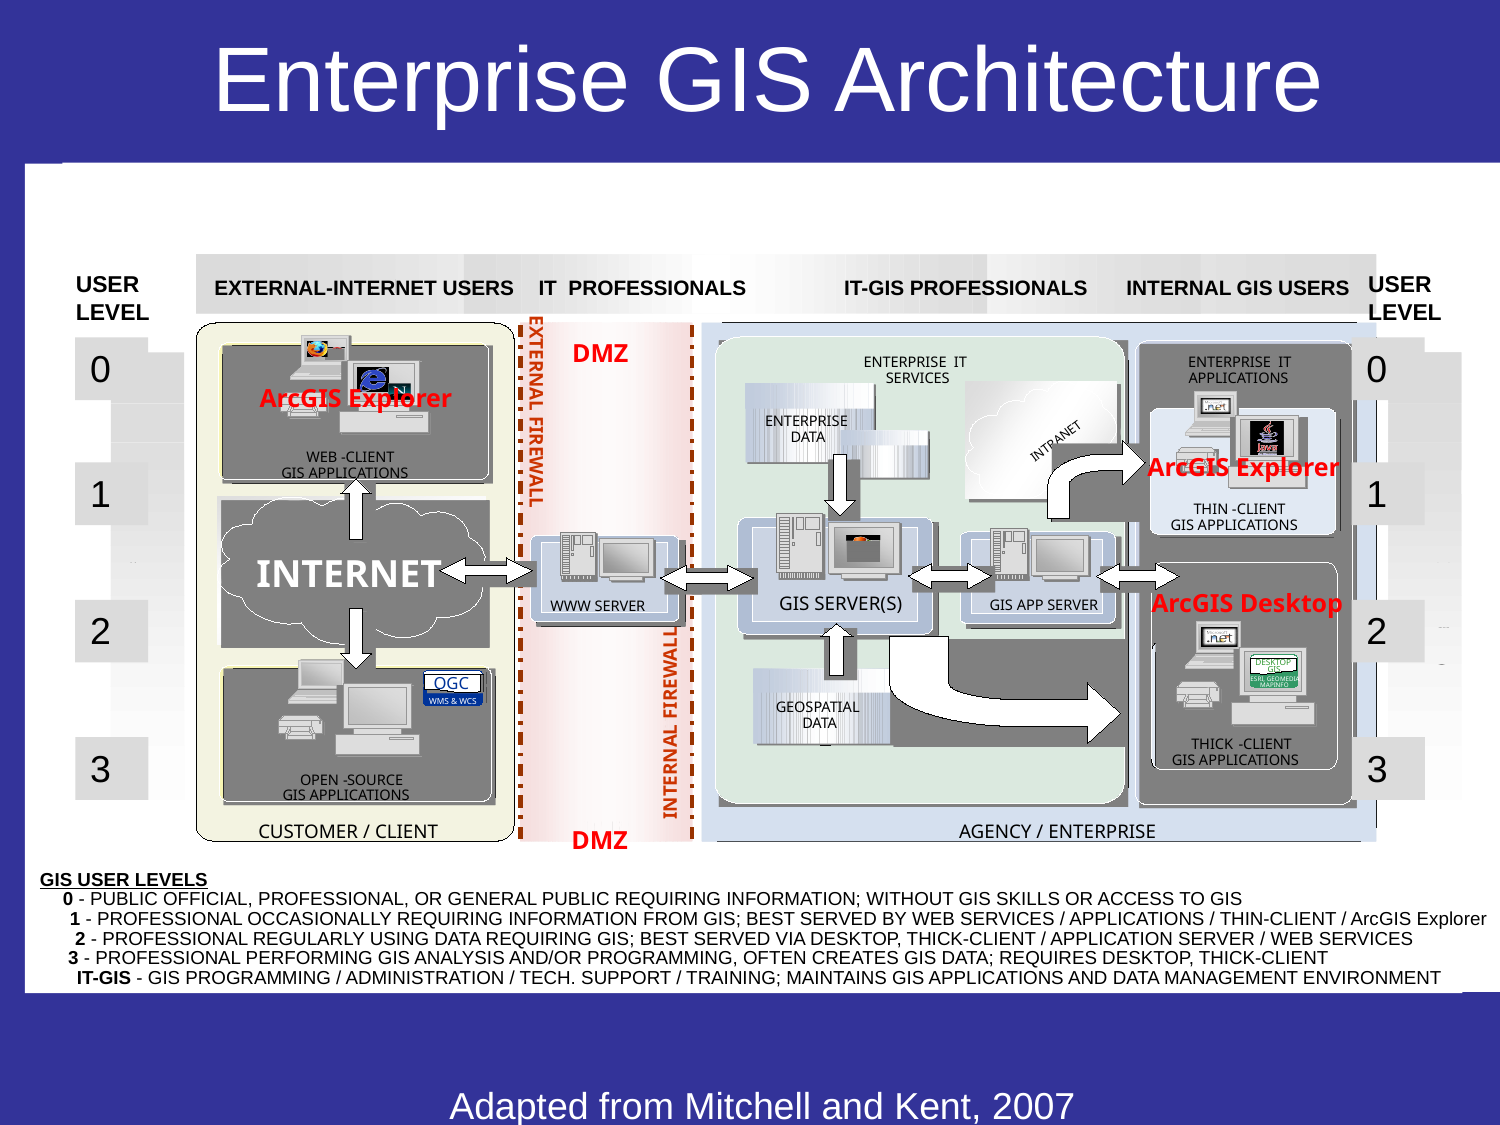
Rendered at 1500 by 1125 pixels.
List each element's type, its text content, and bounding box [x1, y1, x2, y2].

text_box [24, 162, 1500, 1012]
title Enterprise GIS Architecture [49, 12, 1488, 138]
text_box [60, 262, 174, 801]
text_box Adapted from Mitchell and Kent, 2007 [99, 1074, 1425, 1125]
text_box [1351, 262, 1467, 801]
